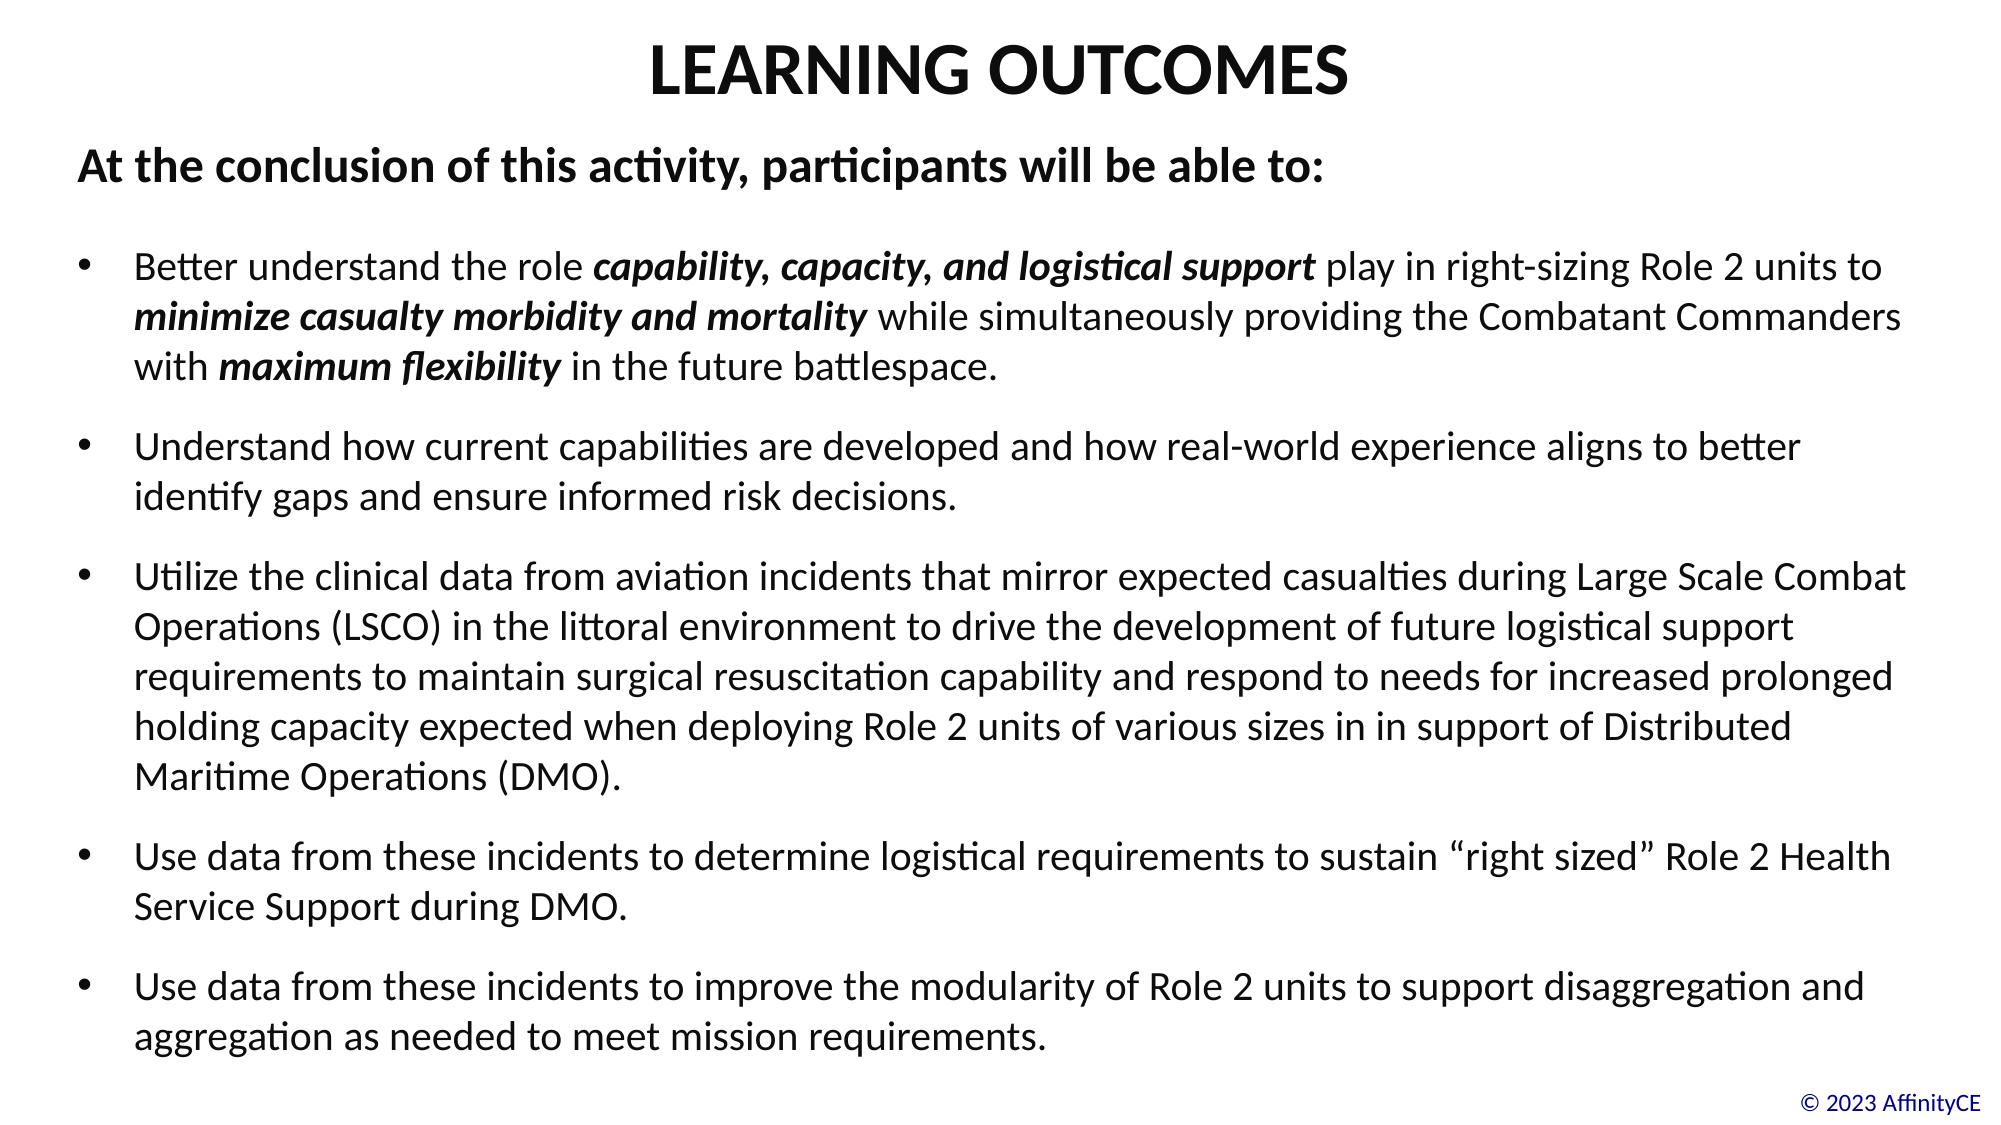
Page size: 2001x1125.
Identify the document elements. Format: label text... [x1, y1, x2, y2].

title Learning outcomes [0, 17, 2000, 113]
text_box ©️ 2023 AffinityCE [1784, 1079, 2000, 1125]
list At the conclusion of this activity, participants will be able to: Better understand the role capability, capacity, and logistical support play in right-sizing Role 2 units to minimize casualty morbidity and mortality while simultaneously providing the Combatant Commanders with maximum flexibility in the future battlespace. Understand how current capabilities are developed and how real-world experience aligns to better identify gaps and ensure informed risk decisions. Utilize the clinical data from aviation incidents that mirror expected casualties during Large Scale Combat Operations (LSCO) in the littoral environment to drive the development of future logistical support requirements to maintain surgical resuscitation capability and respond to needs for increased prolonged holding capacity expected when deploying Role 2 units of various sizes in in support of Distributed Maritime Operations (DMO). Use data from these incidents to determine logistical requirements to sustain “right sized” Role 2 Health Service Support during DMO. Use data from these incidents to improve the modularity of Role 2 units to support disaggregation and aggregation as needed to meet mission requirements. [62, 125, 1938, 1080]
